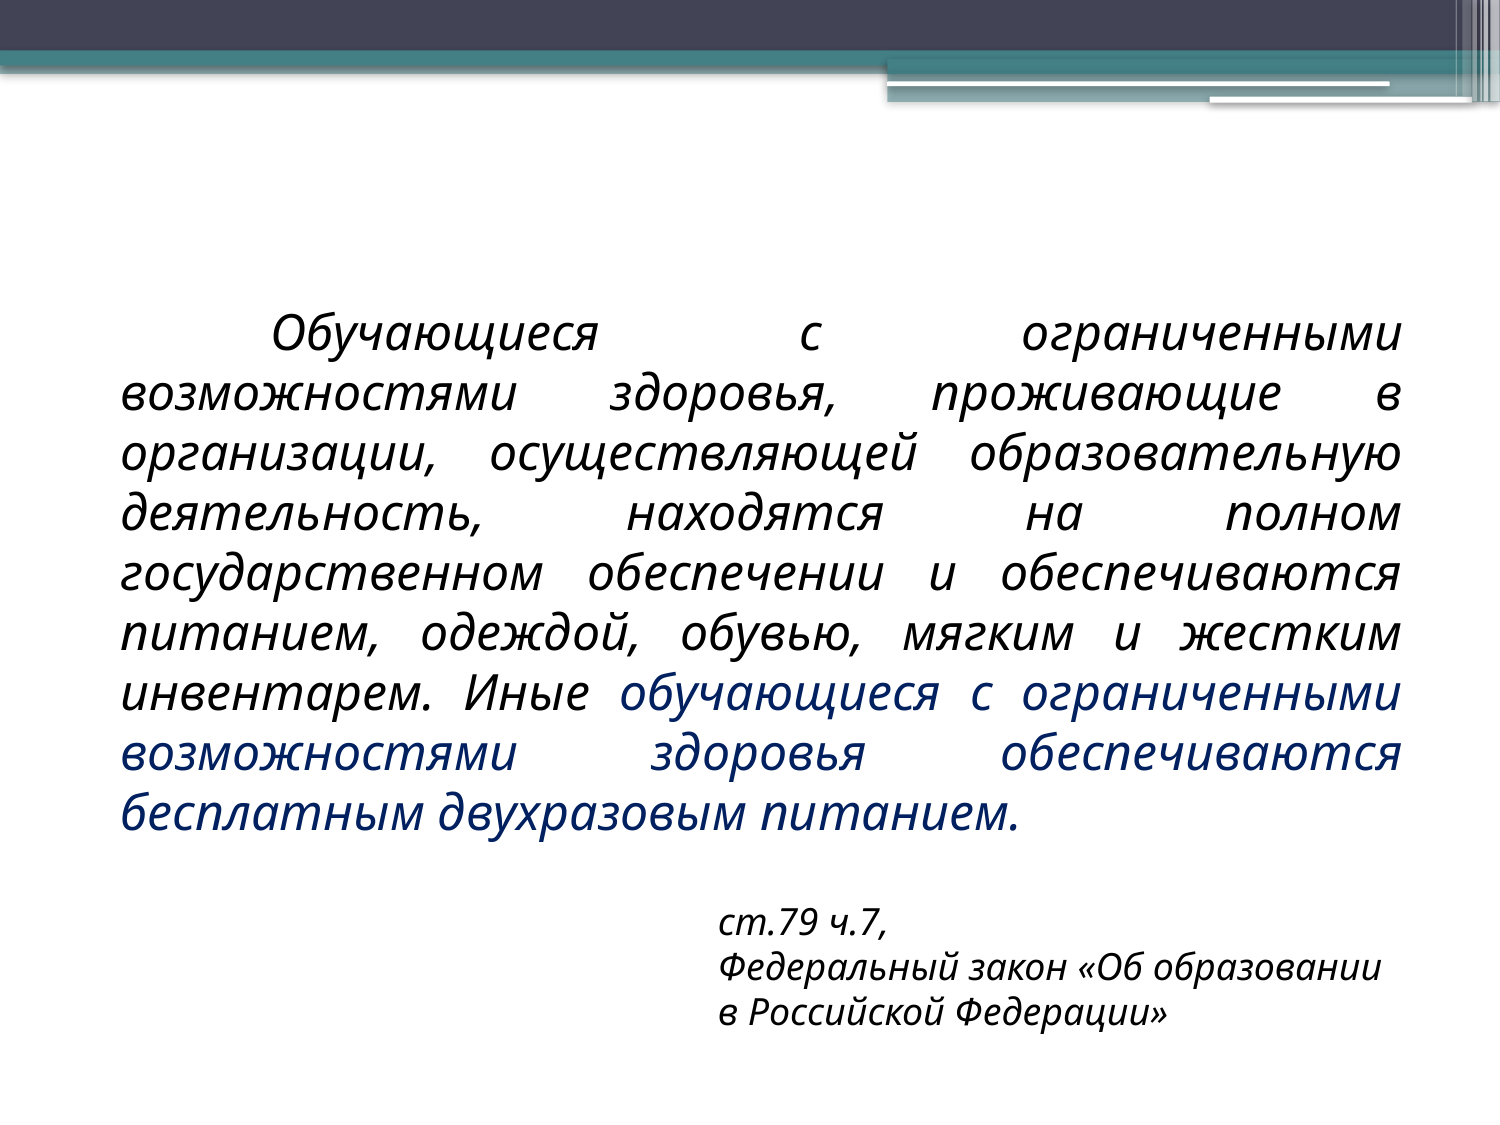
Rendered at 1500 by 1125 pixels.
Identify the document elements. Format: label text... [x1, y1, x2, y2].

text_box Обучающиеся с ограниченными возможностями здоровья, проживающие в организации, осуществляющей образовательную деятельность, находятся на полном государственном обеспечении и обеспечиваются питанием, одеждой, обувью, мягким и жестким инвентарем. Иные обучающиеся с ограниченными возможностями здоровья обеспечиваются бесплатным двухразовым питанием. [105, 292, 1418, 848]
text_box ст.79 ч.7, Федеральный закон «Об образовании в Российской Федерации» [703, 890, 1453, 1041]
